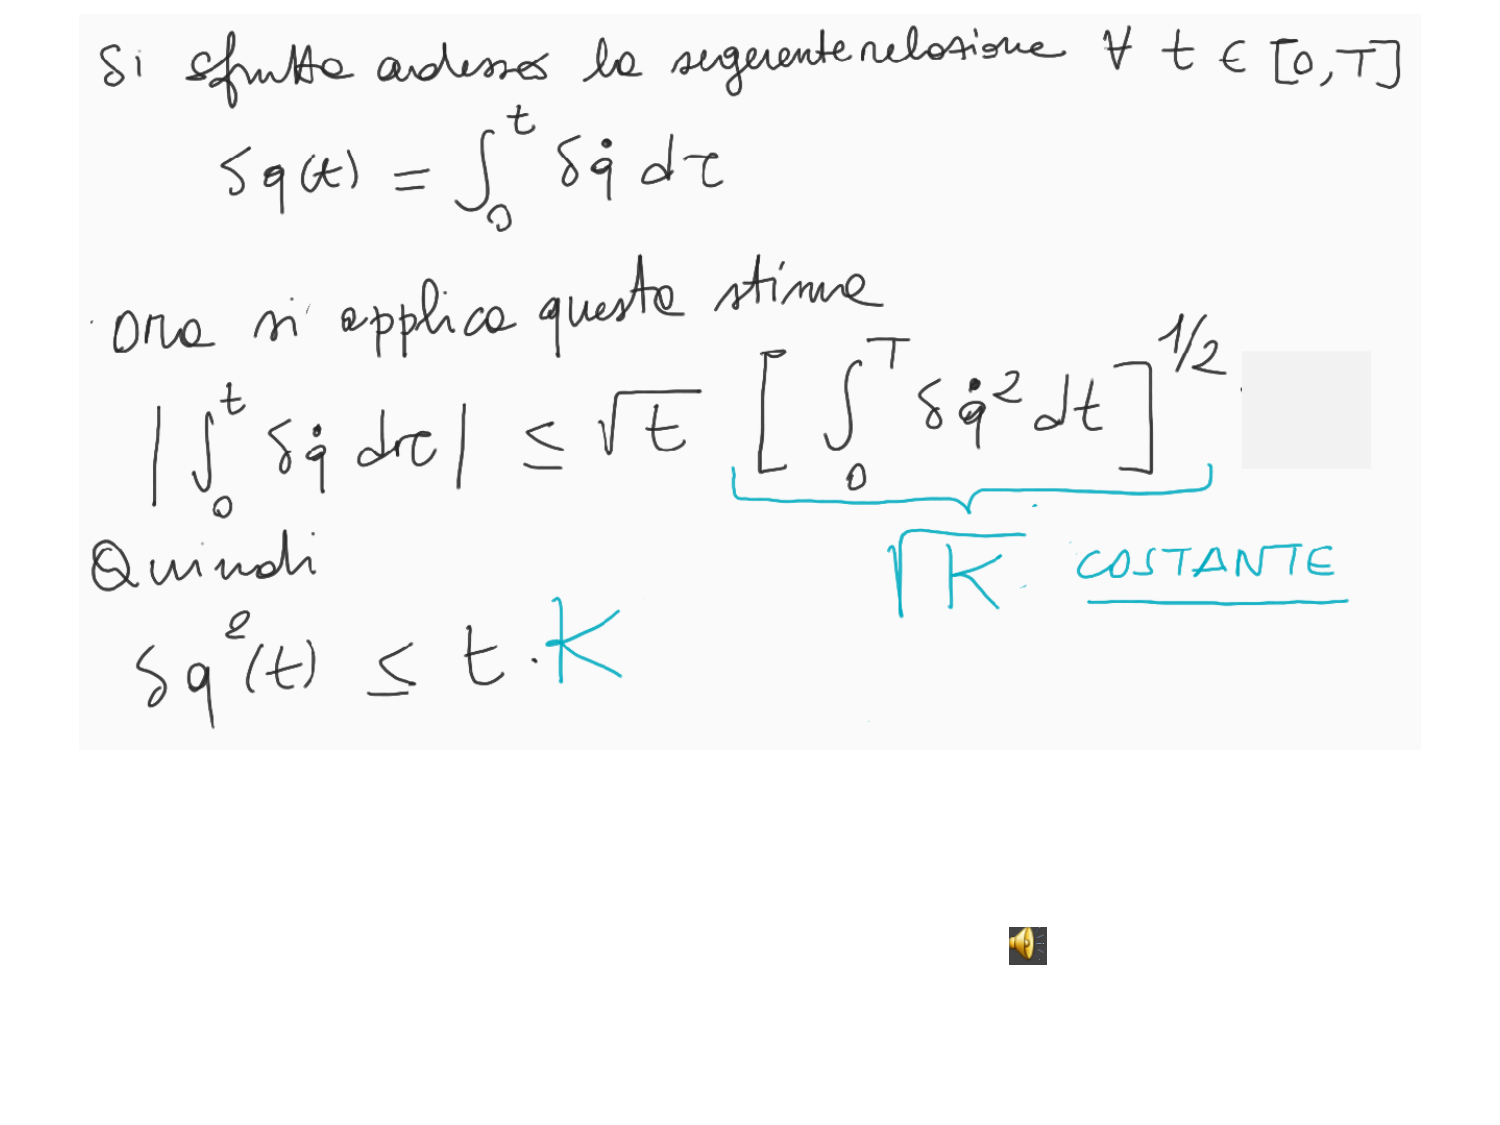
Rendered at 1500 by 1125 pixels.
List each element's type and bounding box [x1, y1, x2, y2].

text_box [79, 14, 1421, 751]
picture [1007, 925, 1049, 967]
